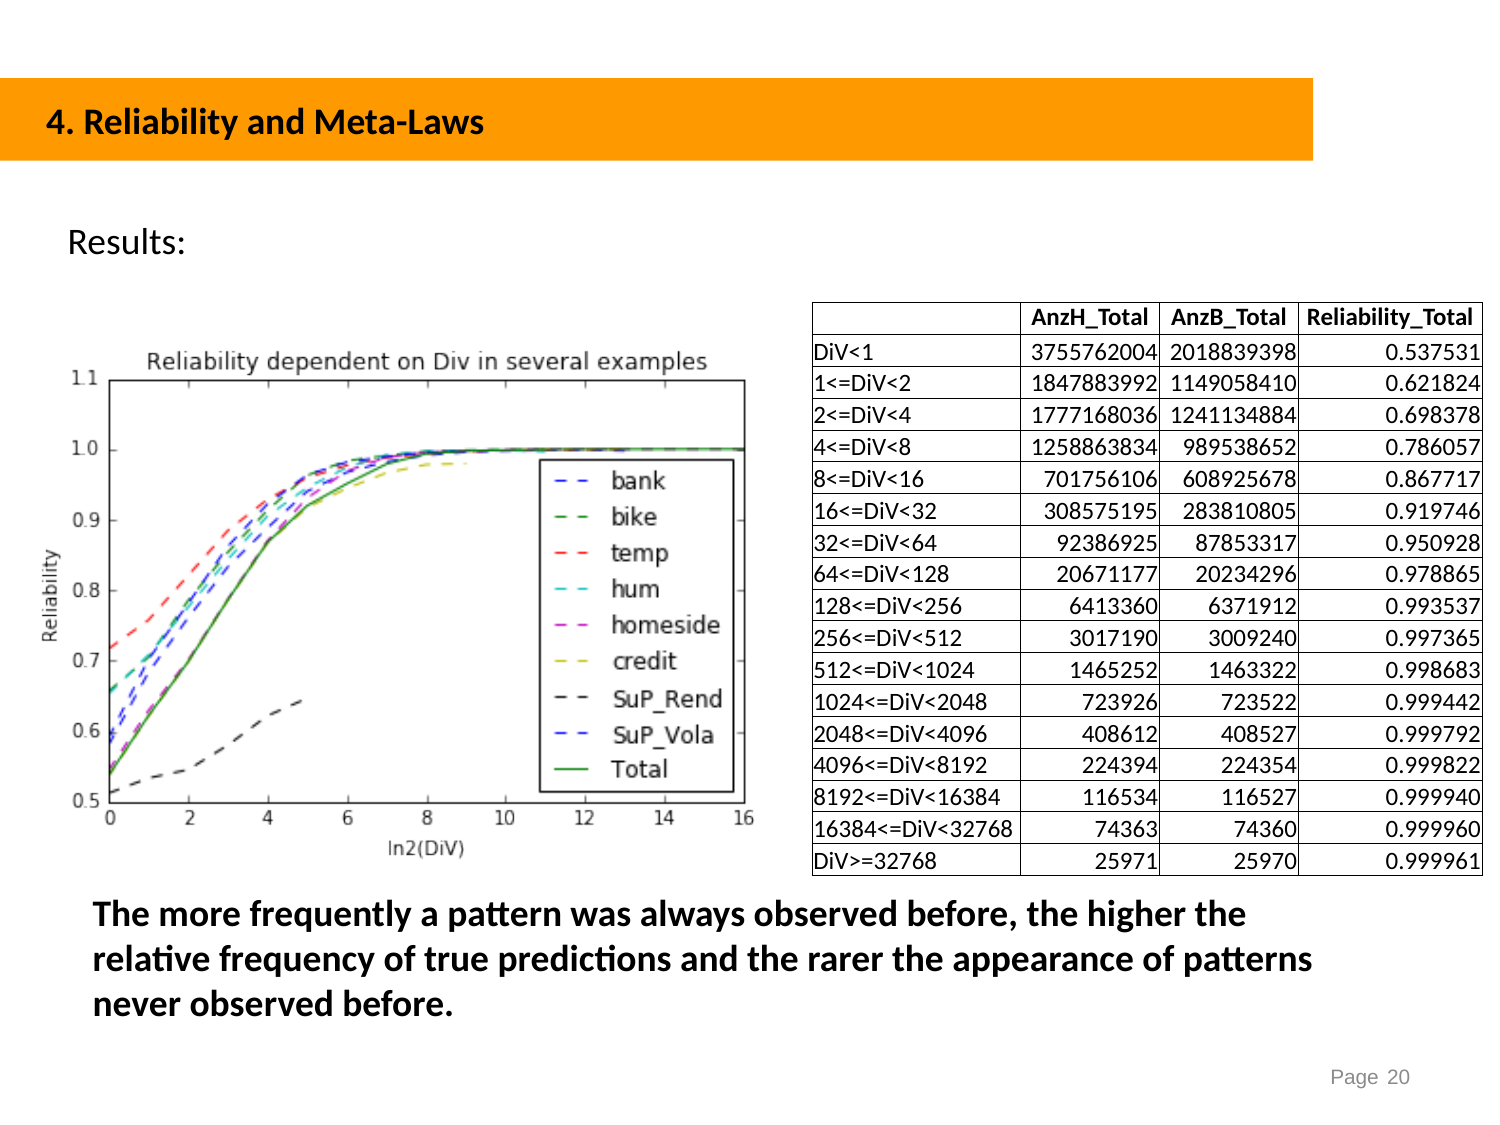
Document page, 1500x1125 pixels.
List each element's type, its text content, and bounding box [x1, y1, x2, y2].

table_cell 1777168036 [1021, 399, 1159, 430]
text_box Results: [53, 209, 1353, 296]
table_cell 116534 [1021, 781, 1159, 811]
table_cell 0.978865 [1299, 558, 1482, 589]
table_cell 16<=DiV<32 [813, 494, 1020, 525]
table_cell 6413360 [1021, 590, 1159, 620]
table_cell 0.621824 [1299, 367, 1482, 398]
picture [29, 337, 769, 871]
table_cell 32<=DiV<64 [813, 526, 1020, 557]
table_header [813, 303, 1020, 334]
table_cell 8192<=DiV<16384 [813, 781, 1020, 811]
table_cell 87853317 [1160, 526, 1298, 557]
table_cell 3017190 [1021, 621, 1159, 652]
table_cell 20234296 [1160, 558, 1298, 589]
table_cell 3009240 [1160, 621, 1298, 652]
table_cell 25970 [1160, 844, 1298, 875]
table_cell 1241134884 [1160, 399, 1298, 430]
table_cell 2<=DiV<4 [813, 399, 1020, 430]
table_cell DiV>=32768 [813, 844, 1020, 875]
table_cell 0.999442 [1299, 685, 1482, 716]
table_cell 1465252 [1021, 653, 1159, 684]
table_cell 0.950928 [1299, 526, 1482, 557]
table_cell 64<=DiV<128 [813, 558, 1020, 589]
table_cell 0.999961 [1299, 844, 1482, 875]
table_cell 224354 [1160, 749, 1298, 780]
table_header AnzB_Total [1160, 303, 1298, 334]
table_cell 74360 [1160, 812, 1298, 843]
table_cell 0.698378 [1299, 399, 1482, 430]
table_cell 0.997365 [1299, 621, 1482, 652]
table_header AnzH_Total [1021, 303, 1159, 334]
table_cell 0.999822 [1299, 749, 1482, 780]
table_cell 2048<=DiV<4096 [813, 717, 1020, 748]
table_cell 1149058410 [1160, 367, 1298, 398]
table_cell 25971 [1021, 844, 1159, 875]
table_cell 512<=DiV<1024 [813, 653, 1020, 684]
table_cell 723522 [1160, 685, 1298, 716]
text_box [0, 78, 1314, 161]
text_box The more frequently a pattern was always observed before, the higher the relative frequency of true predictions and the rarer the appearance of patterns never observed before. [78, 881, 1378, 1032]
table_cell 20671177 [1021, 558, 1159, 589]
table_cell 16384<=DiV<32768 [813, 812, 1020, 843]
table_cell 308575195 [1021, 494, 1159, 525]
table_cell 0.786057 [1299, 431, 1482, 461]
table_cell 0.998683 [1299, 653, 1482, 684]
table_cell 1463322 [1160, 653, 1298, 684]
table_cell 0.993537 [1299, 590, 1482, 620]
slide_number Page 20 [1074, 1042, 1425, 1103]
table_cell 408612 [1021, 717, 1159, 748]
table_cell 2018839398 [1160, 335, 1298, 366]
table_cell 116527 [1160, 781, 1298, 811]
table_cell 283810805 [1160, 494, 1298, 525]
table_cell 0.999940 [1299, 781, 1482, 811]
table_cell 3755762004 [1021, 335, 1159, 366]
table_cell 6371912 [1160, 590, 1298, 620]
table_cell 0.919746 [1299, 494, 1482, 525]
table_cell 1024<=DiV<2048 [813, 685, 1020, 716]
table_cell 0.999792 [1299, 717, 1482, 748]
table_cell 1847883992 [1021, 367, 1159, 398]
table_cell 256<=DiV<512 [813, 621, 1020, 652]
table_cell 74363 [1021, 812, 1159, 843]
table_cell 224394 [1021, 749, 1159, 780]
table_cell 92386925 [1021, 526, 1159, 557]
table_cell 4<=DiV<8 [813, 431, 1020, 461]
table_header Reliability_Total [1299, 303, 1482, 334]
table_cell 1258863834 [1021, 431, 1159, 461]
table_cell 701756106 [1021, 462, 1159, 493]
text_box 4. Reliability and Meta-Laws [31, 89, 500, 150]
table_cell 408527 [1160, 717, 1298, 748]
table_cell 8<=DiV<16 [813, 462, 1020, 493]
table_cell 608925678 [1160, 462, 1298, 493]
table_cell 989538652 [1160, 431, 1298, 461]
table_cell 1<=DiV<2 [813, 367, 1020, 398]
table_cell 4096<=DiV<8192 [813, 749, 1020, 780]
table_cell 723926 [1021, 685, 1159, 716]
table_cell 0.867717 [1299, 462, 1482, 493]
table_cell DiV<1 [813, 335, 1020, 366]
table_cell 128<=DiV<256 [813, 590, 1020, 620]
table_cell 0.537531 [1299, 335, 1482, 366]
table_cell 0.999960 [1299, 812, 1482, 843]
